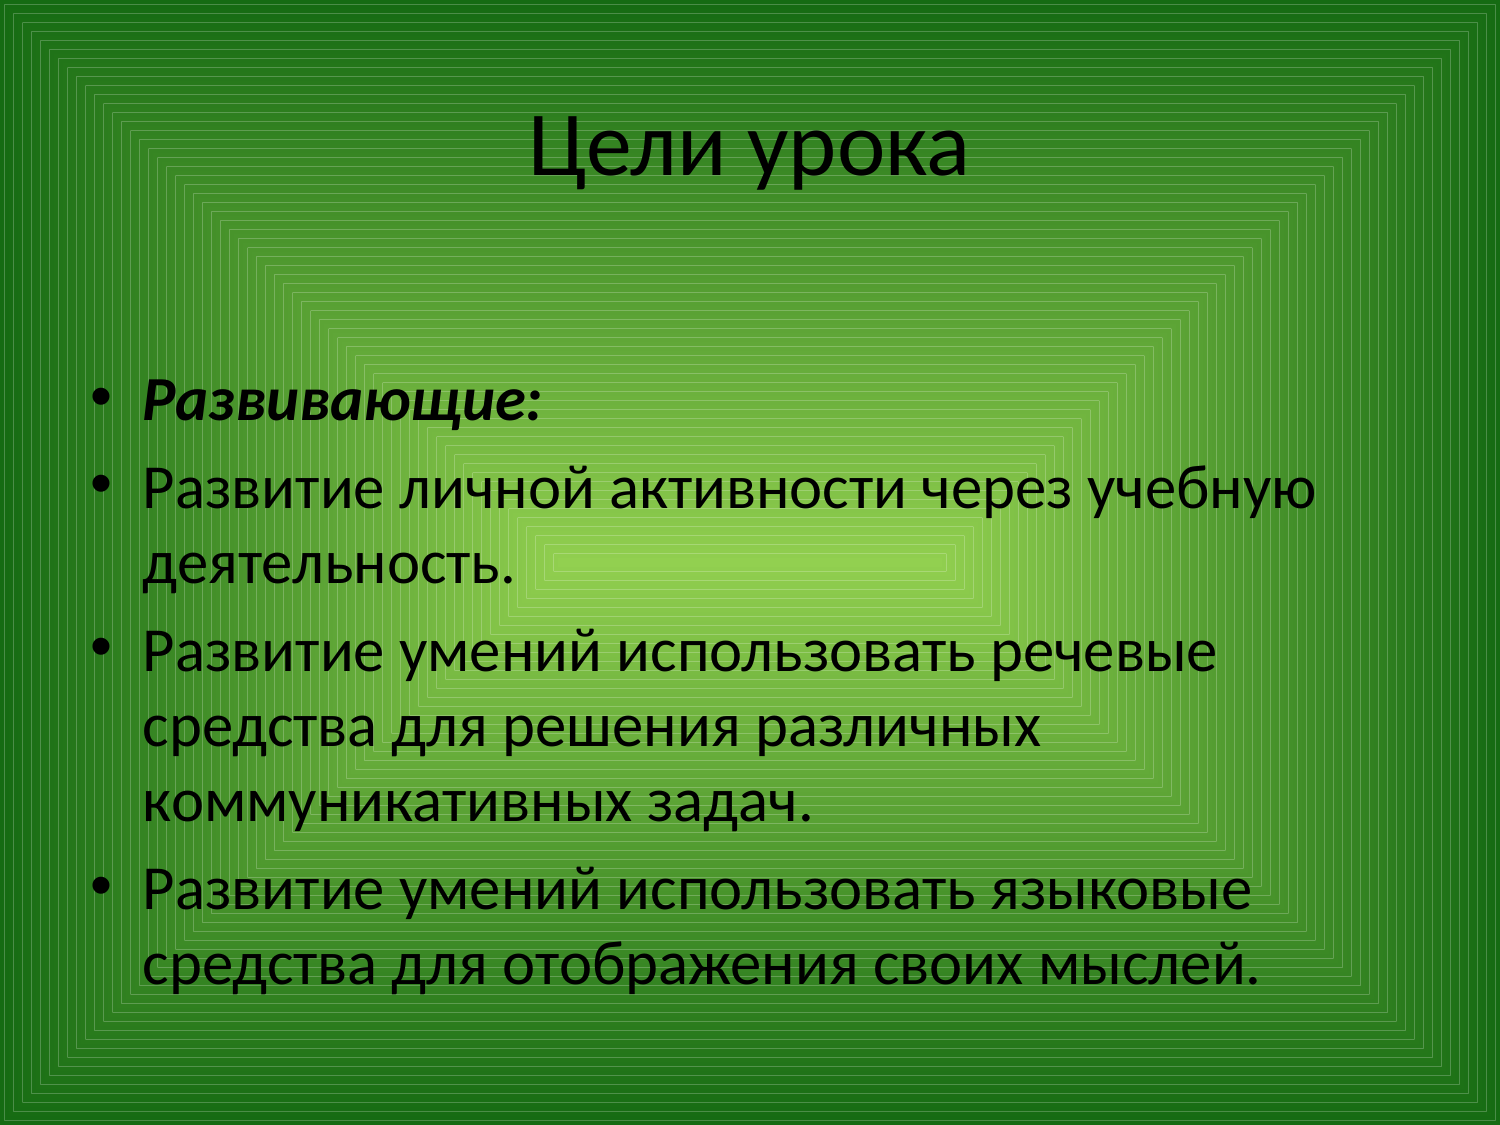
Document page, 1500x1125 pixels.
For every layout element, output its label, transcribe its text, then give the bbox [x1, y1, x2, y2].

list Развивающие: Развитие личной активности через учебную деятельность. Развитие умений использовать речевые средства для решения различных коммуникативных задач. Развитие умений использовать языковые средства для отображения своих мыслей. [75, 262, 1425, 1005]
title Цели урока [75, 45, 1425, 233]
